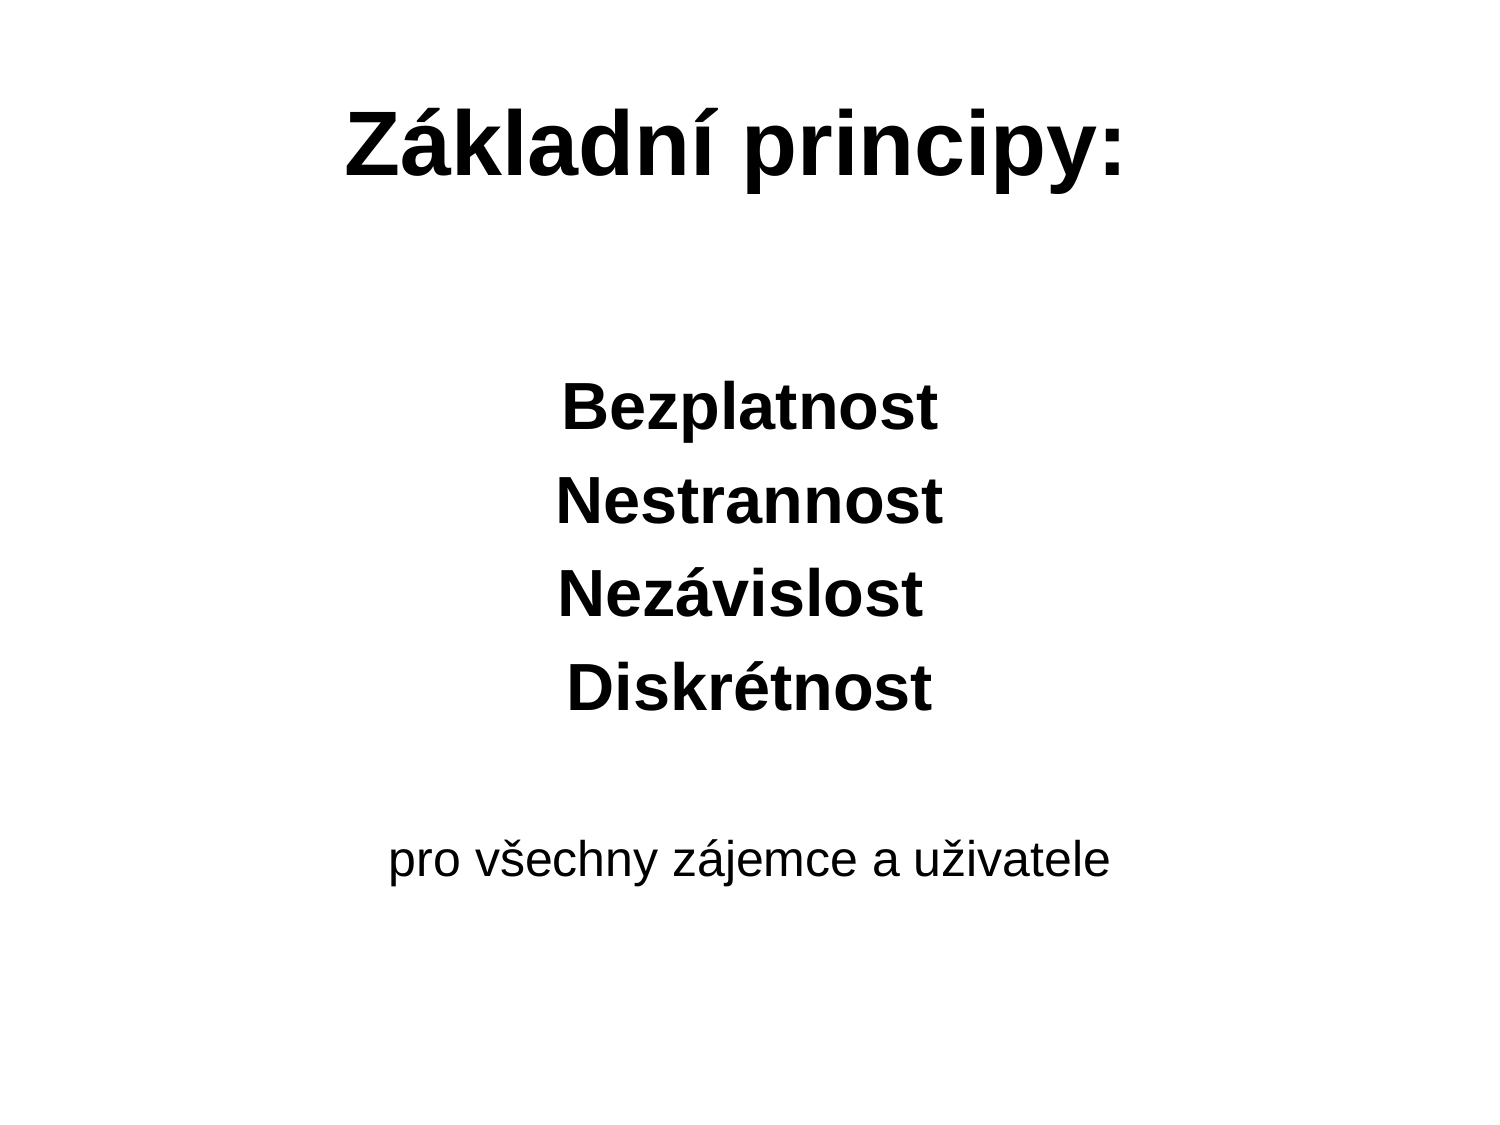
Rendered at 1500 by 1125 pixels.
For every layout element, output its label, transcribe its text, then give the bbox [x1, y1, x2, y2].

title Základní principy: [74, 44, 1426, 233]
list Bezplatnost Nestrannost Nezávislost Diskrétnost pro všechny zájemce a uživatele [74, 262, 1426, 1006]
